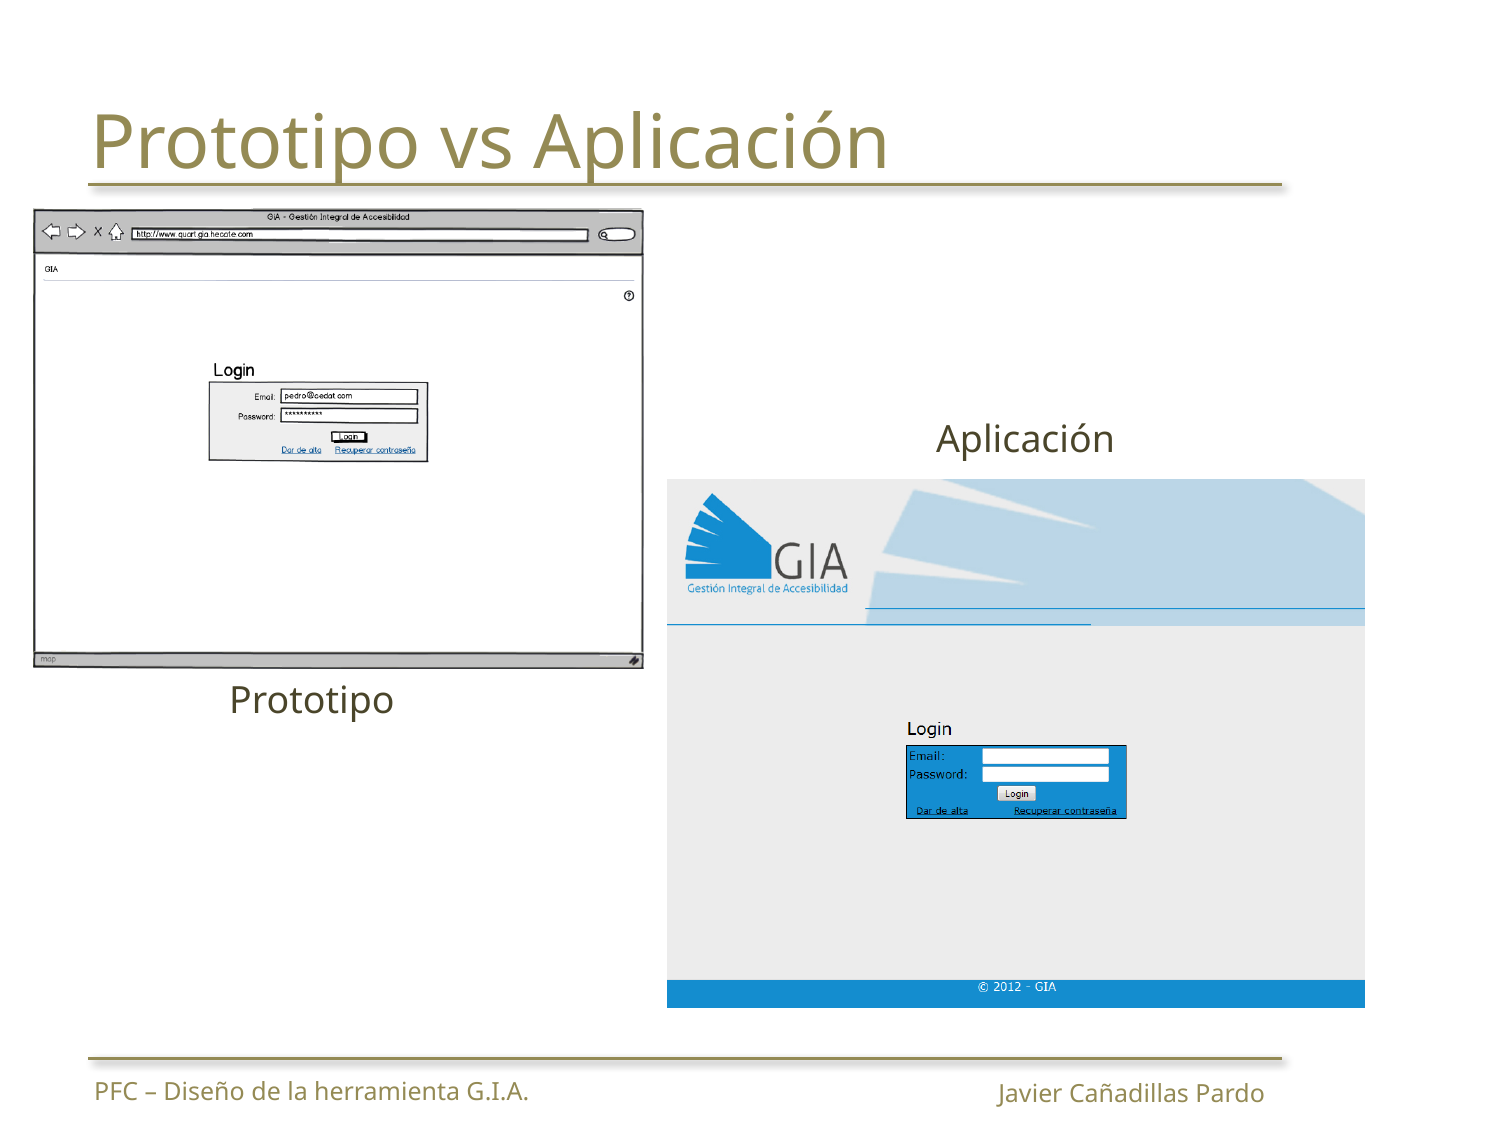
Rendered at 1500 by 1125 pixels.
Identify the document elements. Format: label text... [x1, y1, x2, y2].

text_box Prototipo [214, 677, 410, 729]
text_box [84, 1058, 1282, 1117]
text_box Aplicación [921, 407, 1131, 468]
title Prototipo vs Aplicación [75, 45, 1425, 233]
picture [667, 479, 1365, 1008]
picture [33, 207, 644, 670]
